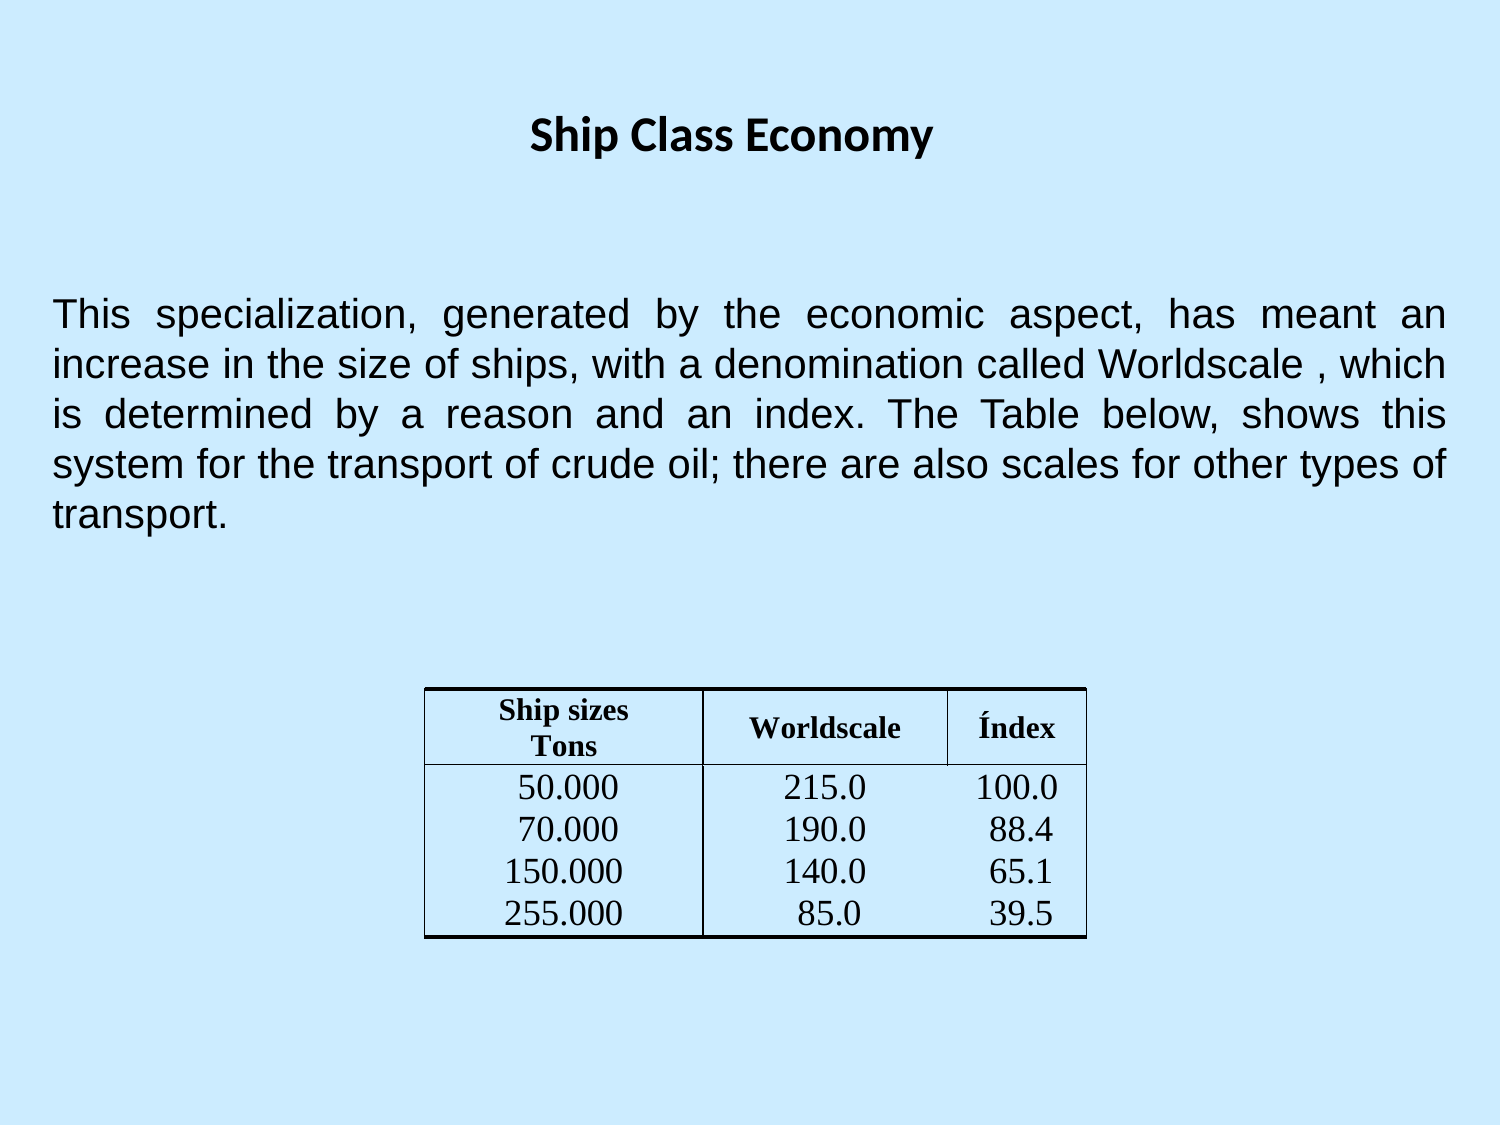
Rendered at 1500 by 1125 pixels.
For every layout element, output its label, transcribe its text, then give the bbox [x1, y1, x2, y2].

picture [412, 687, 1106, 976]
title Ship Class Economy [62, 37, 1413, 226]
text_box This specialization, generated by the economic aspect, has meant an increase in the size of ships, with a denomination called Worldscale , which is determined by a reason and an index. The Table below, shows this system for the transport of crude oil; there are also scales for other types of transport. [37, 279, 1463, 985]
